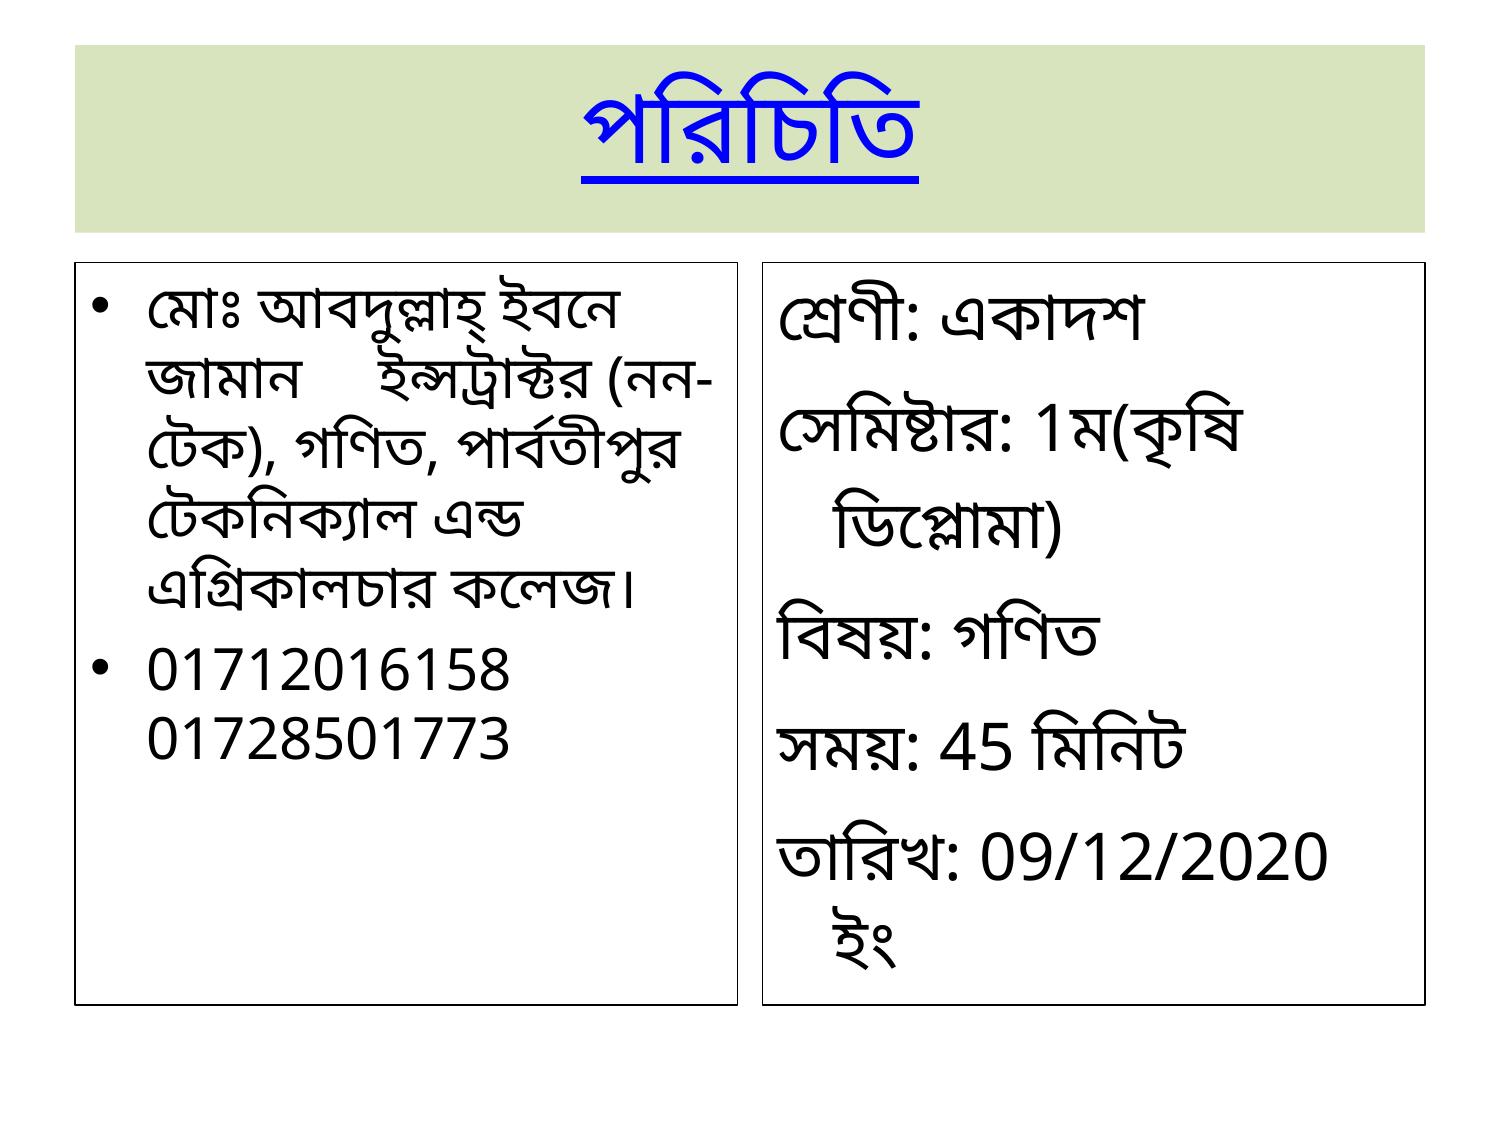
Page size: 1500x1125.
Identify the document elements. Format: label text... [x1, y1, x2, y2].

title পরিচিতি [75, 45, 1425, 233]
list শ্রেণী: একাদশ সেমিষ্টার: 1ম(কৃষি ডিপ্লোমা) বিষয়: গণিত সময়: 45 মিনিট তারিখ: 09/12/2020 ইং [762, 262, 1425, 1005]
list মোঃ আবদুল্লাহ্ ইবনে জামান ইন্সট্রাক্টর (নন-টেক), গণিত, পার্বতীপুর টেকনিক্যাল এন্ড এগ্রিকালচার কলেজ। 01712016158 01728501773 [75, 262, 738, 1005]
